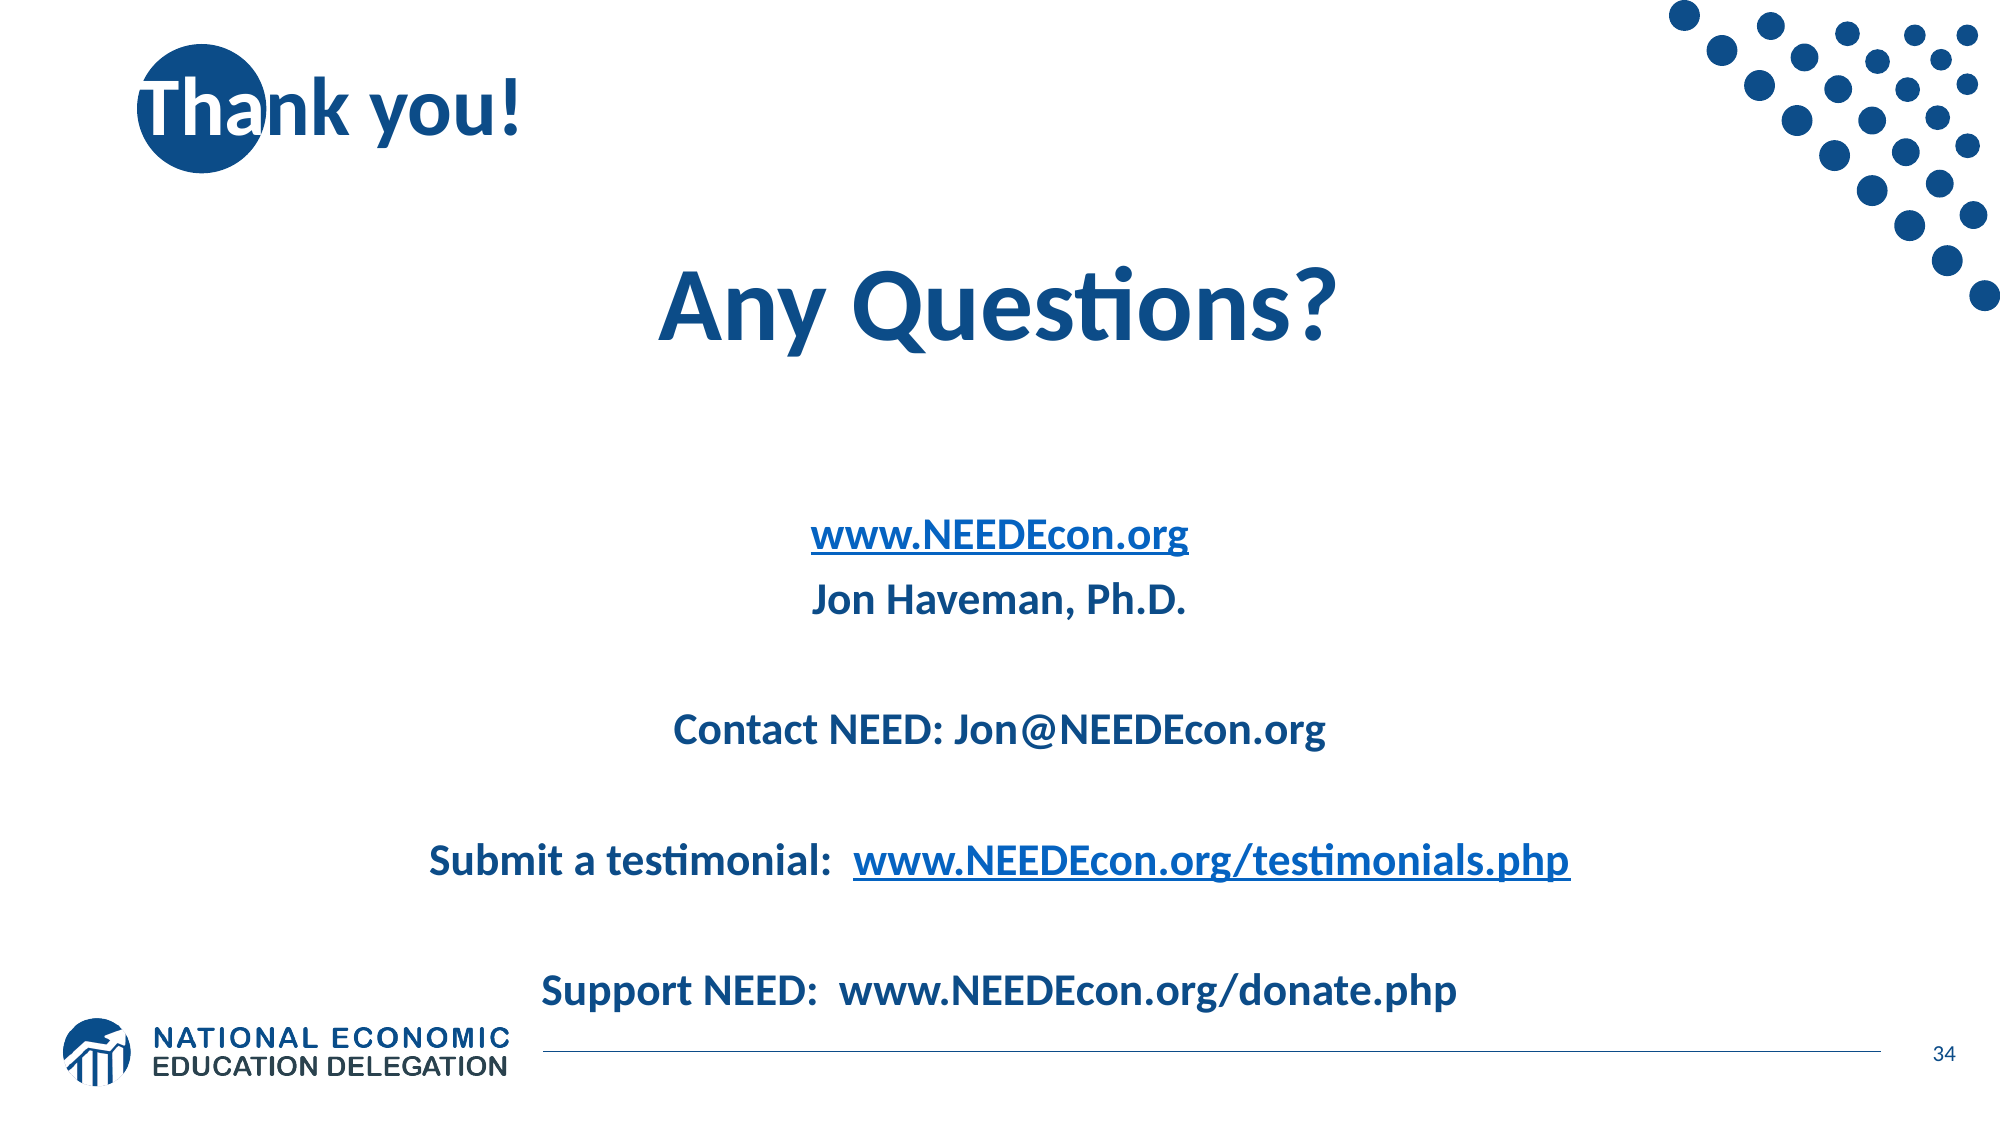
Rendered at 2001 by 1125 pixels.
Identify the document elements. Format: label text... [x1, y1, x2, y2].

list Any Questions? www.NEEDEcon.org Jon Haveman, Ph.D. Contact NEED: Jon@NEEDEcon.org Submit a testimonial: www.NEEDEcon.org/testimonials.php Support NEED: www.NEEDEcon.org/donate.php [137, 108, 1863, 1032]
slide_number 34 [1521, 1022, 1972, 1082]
title Thank you! [105, 0, 1830, 218]
picture [55, 1013, 520, 1091]
